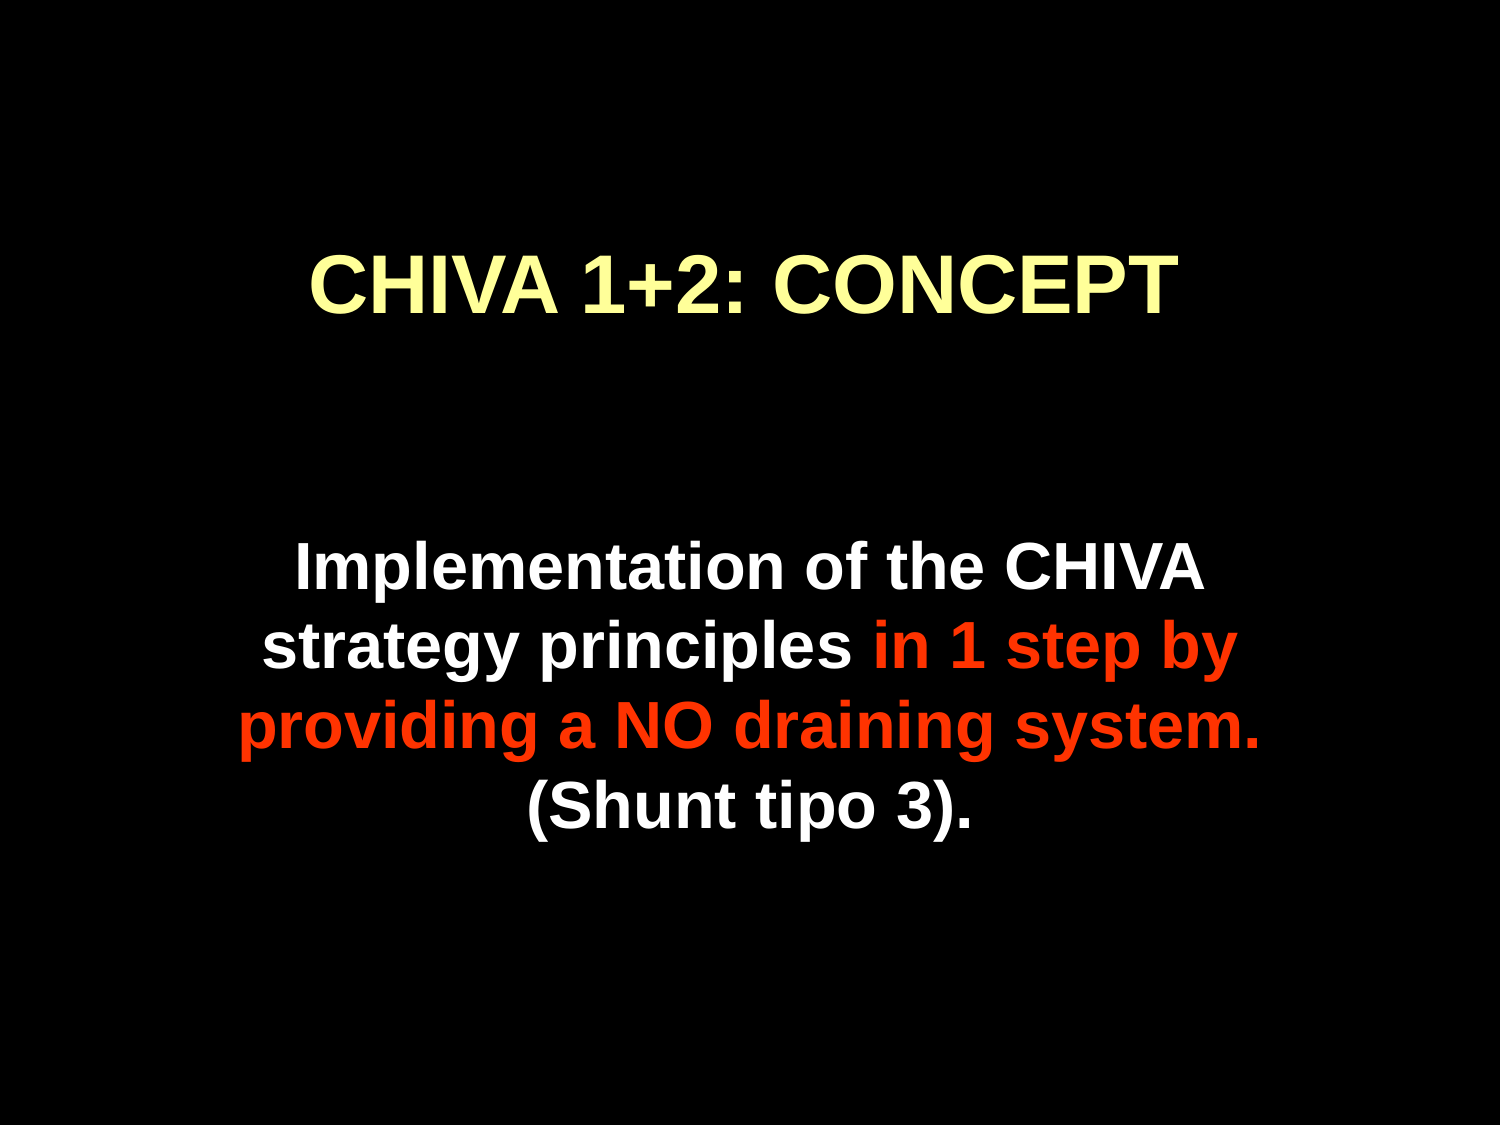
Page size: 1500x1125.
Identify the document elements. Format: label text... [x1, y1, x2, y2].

text_box Implementation of the CHIVA strategy principles in 1 step by providing a NO draining system. (Shunt tipo 3). [162, 515, 1338, 850]
text_box CHIVA 1+2: CONCEPT [237, 222, 1250, 338]
